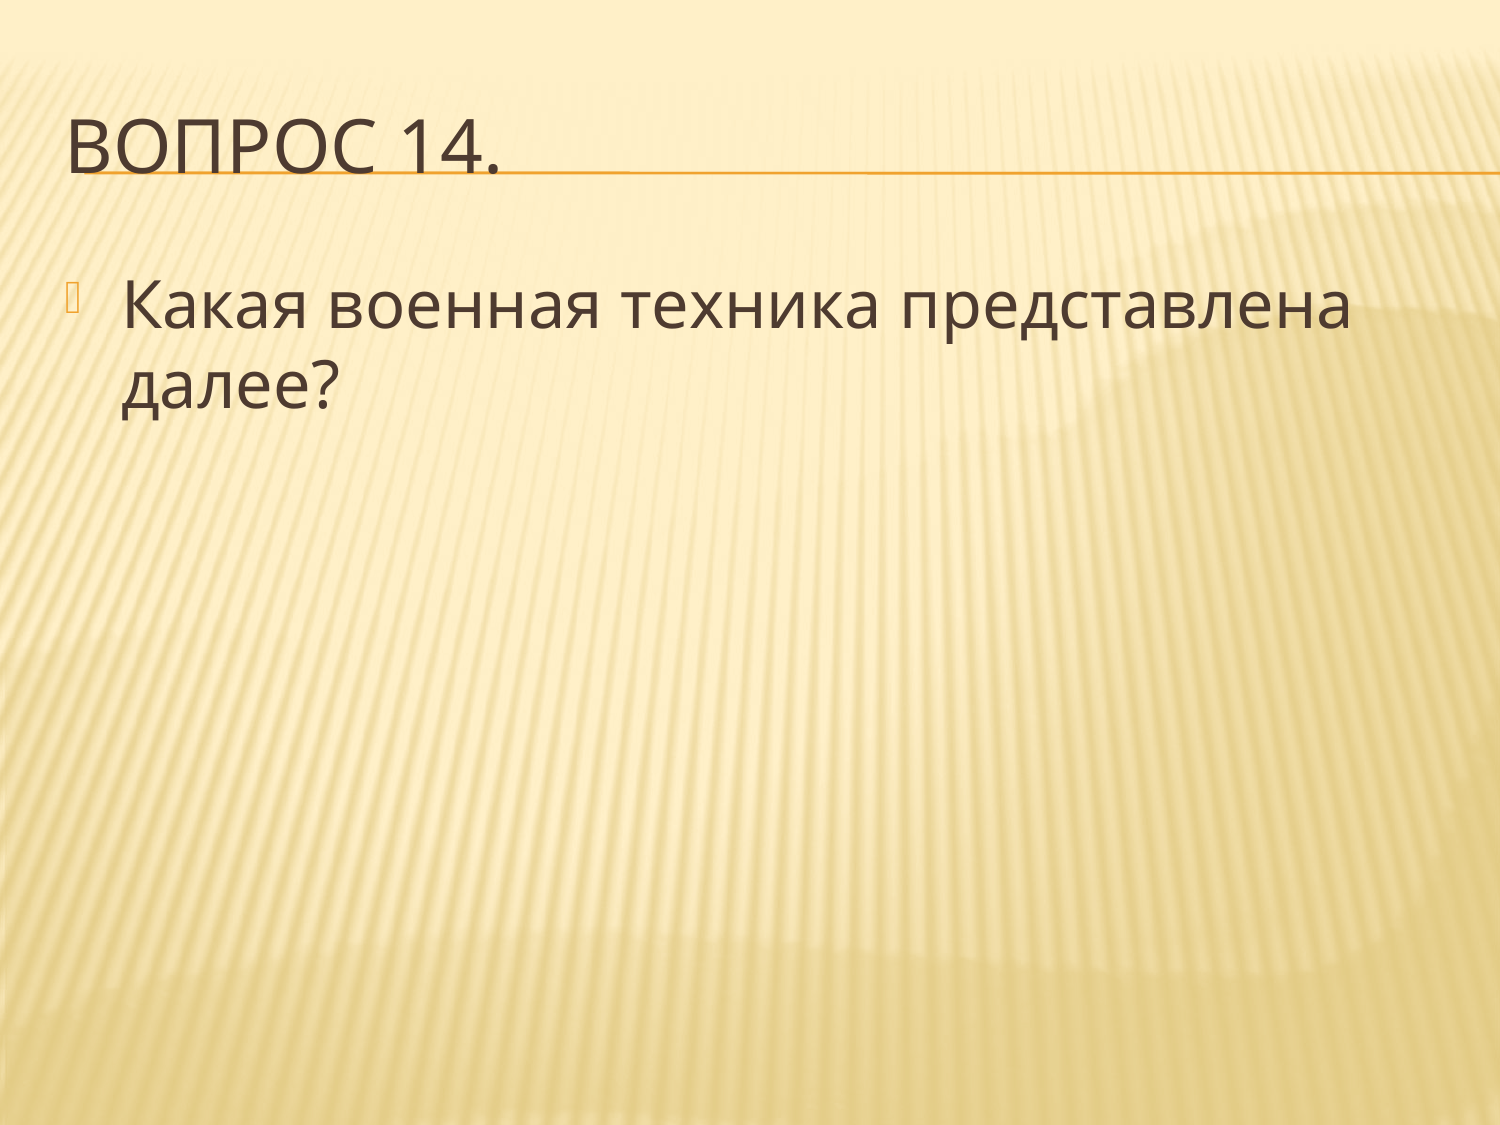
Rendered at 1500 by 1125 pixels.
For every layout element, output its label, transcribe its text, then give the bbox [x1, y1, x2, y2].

title Вопрос 14. [50, 75, 1475, 213]
list Какая военная техника представлена далее? [50, 254, 1475, 998]
